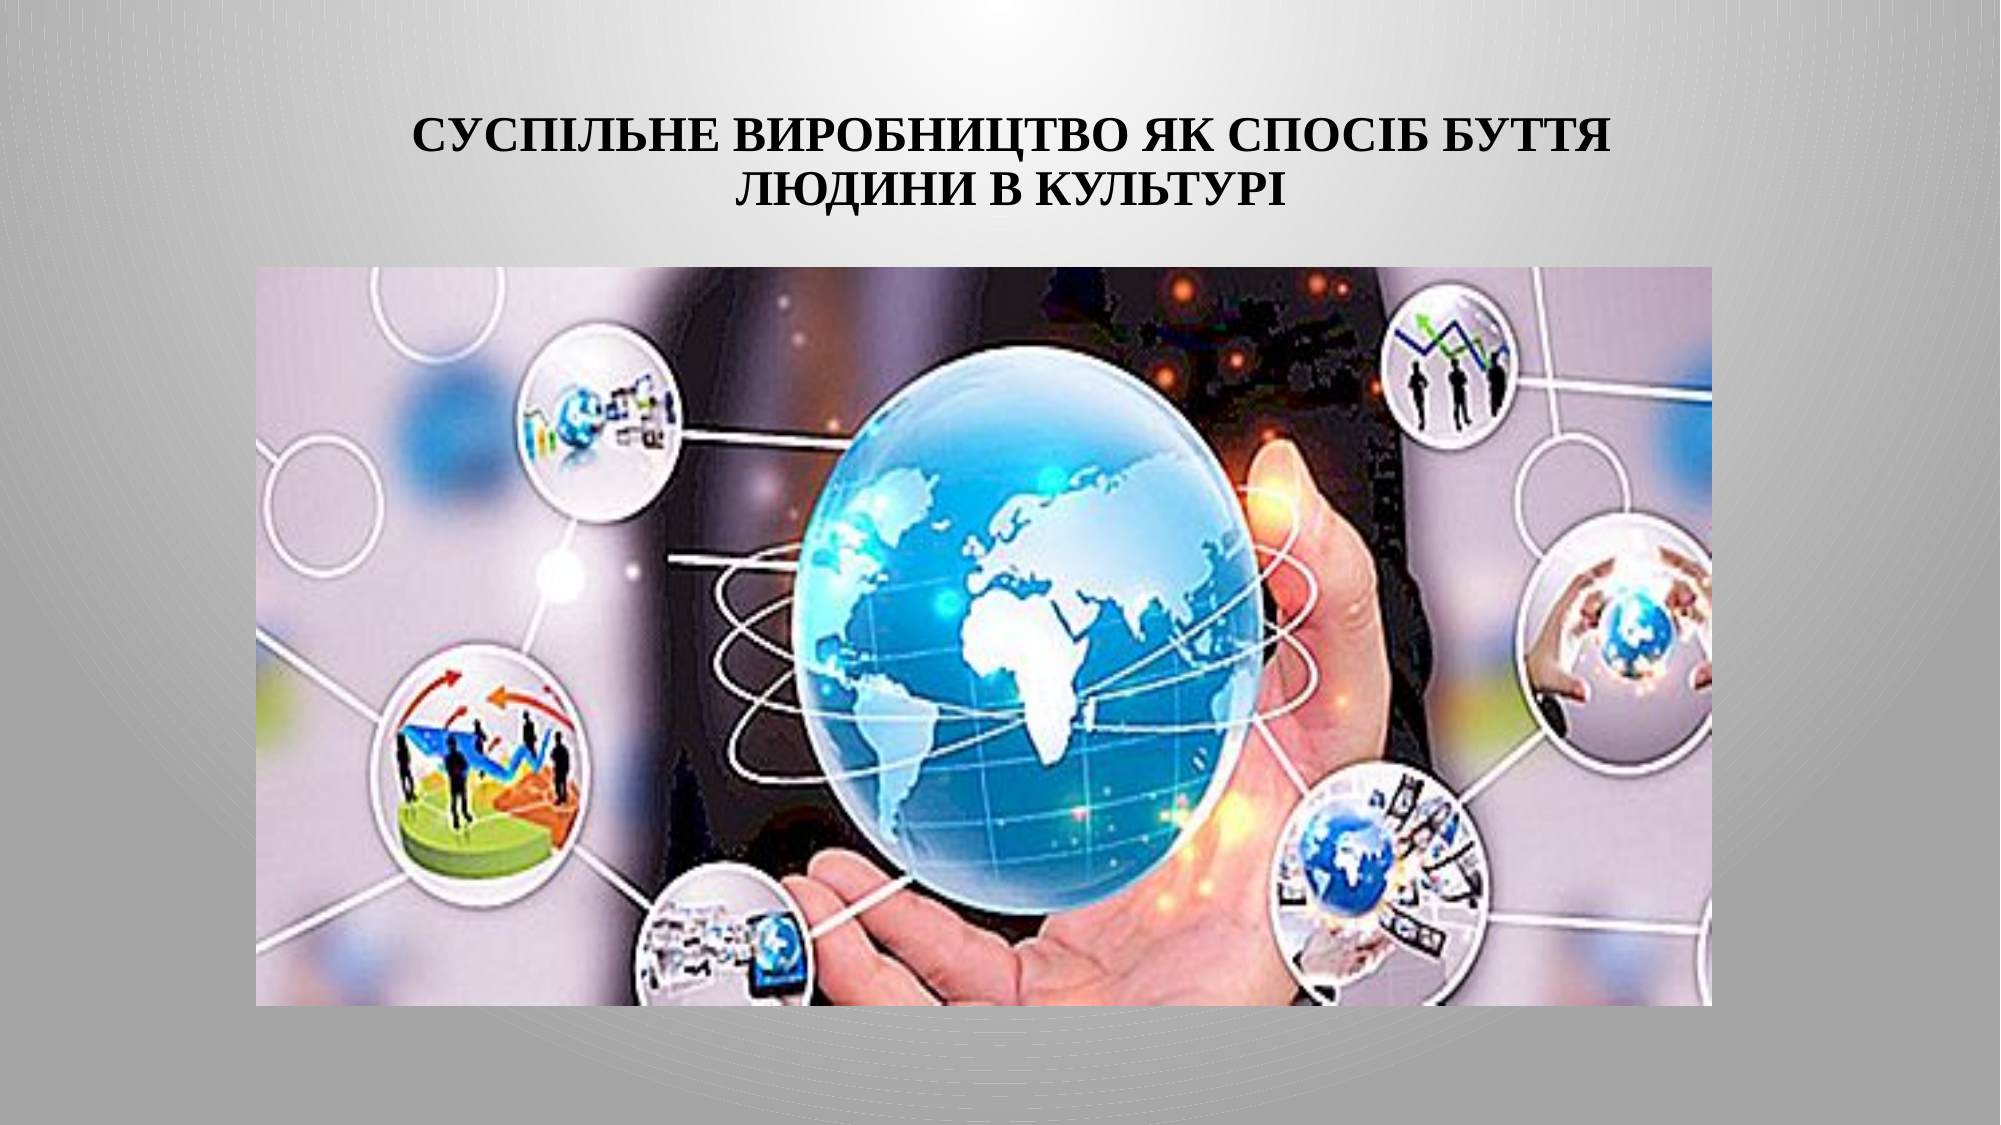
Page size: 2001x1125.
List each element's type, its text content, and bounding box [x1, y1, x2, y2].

picture [255, 267, 1712, 1006]
title СУСПІЛЬНЕ ВИРОБНИЦТВО ЯК СПОСІБ БУТТЯ ЛЮДИНИ В КУЛЬТУРІ [273, 40, 1750, 224]
